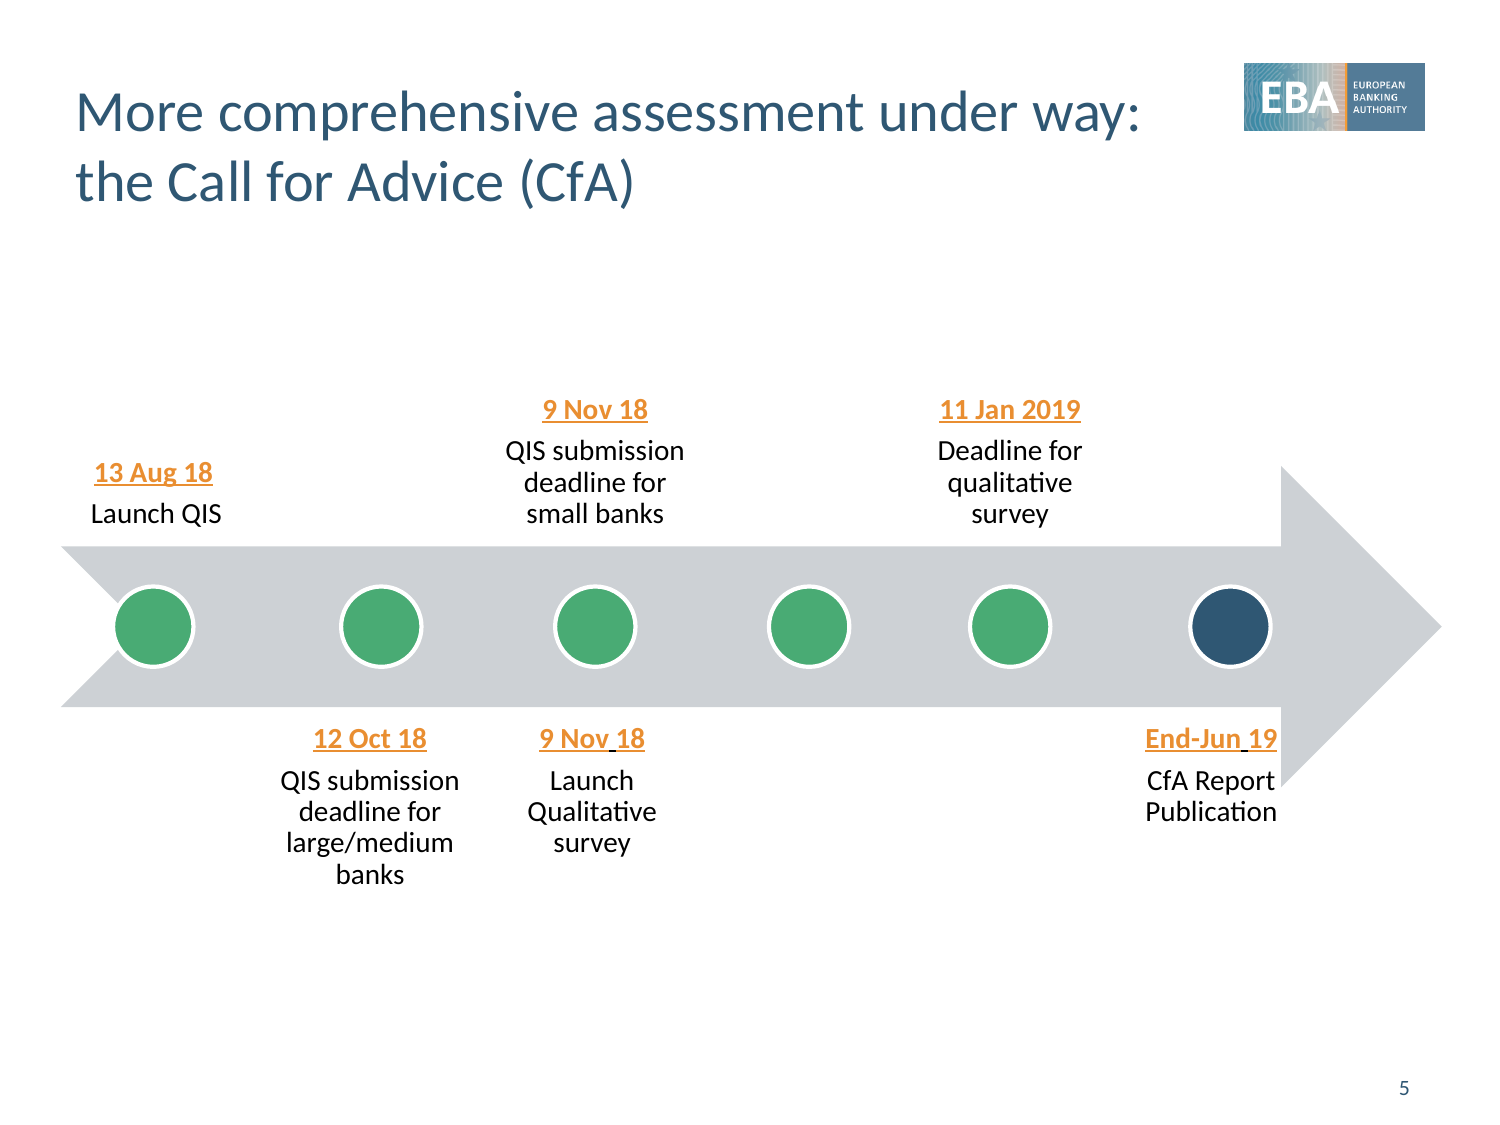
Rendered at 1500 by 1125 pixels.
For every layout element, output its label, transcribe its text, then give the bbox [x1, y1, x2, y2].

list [60, 224, 1443, 1029]
title More comprehensive assessment under way: the Call for Advice (CfA) [60, 65, 1261, 157]
picture [1244, 63, 1425, 131]
slide_number 5 [1297, 1066, 1425, 1103]
